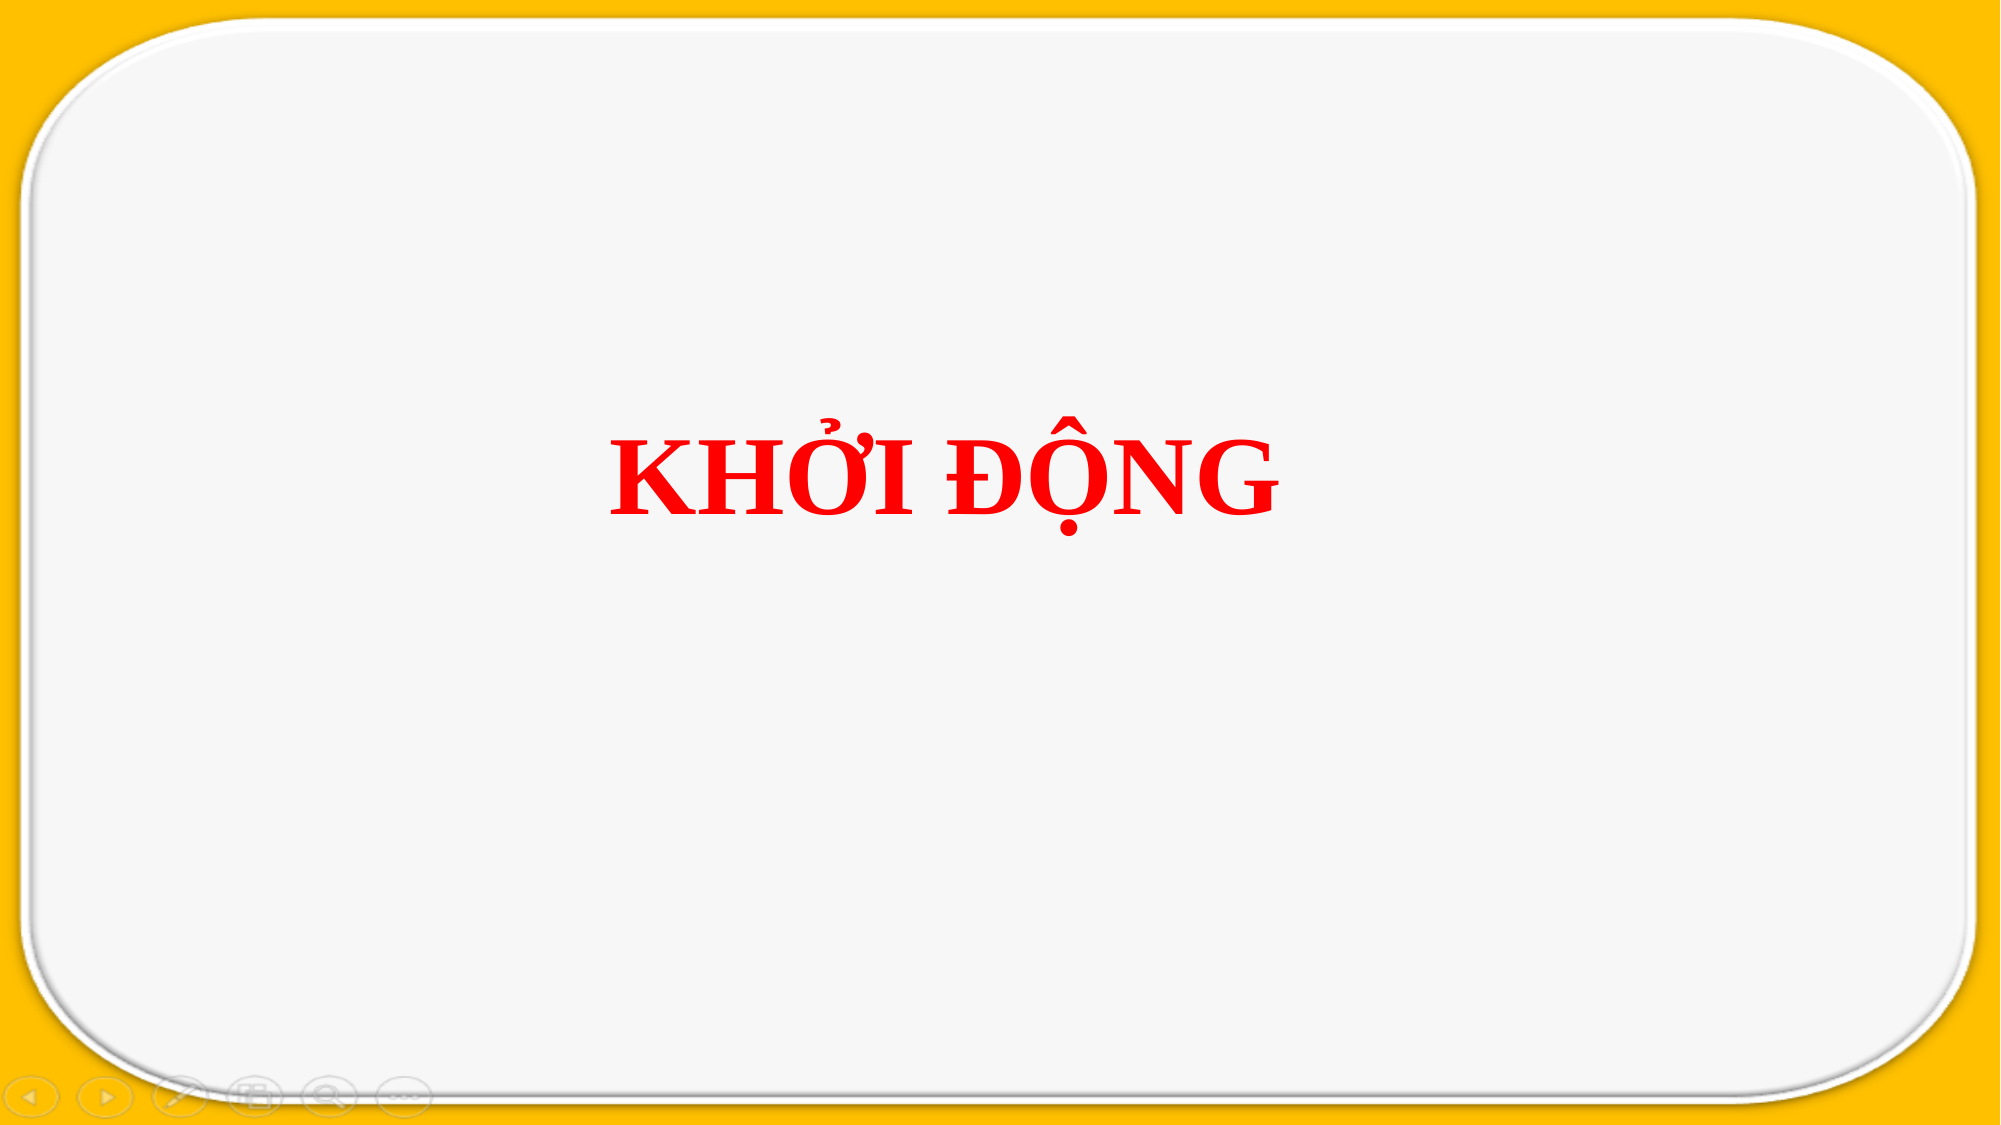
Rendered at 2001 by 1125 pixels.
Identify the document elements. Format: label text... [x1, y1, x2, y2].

picture [0, 0, 2001, 1125]
title KHỞI ĐỘNG [594, 369, 1321, 587]
